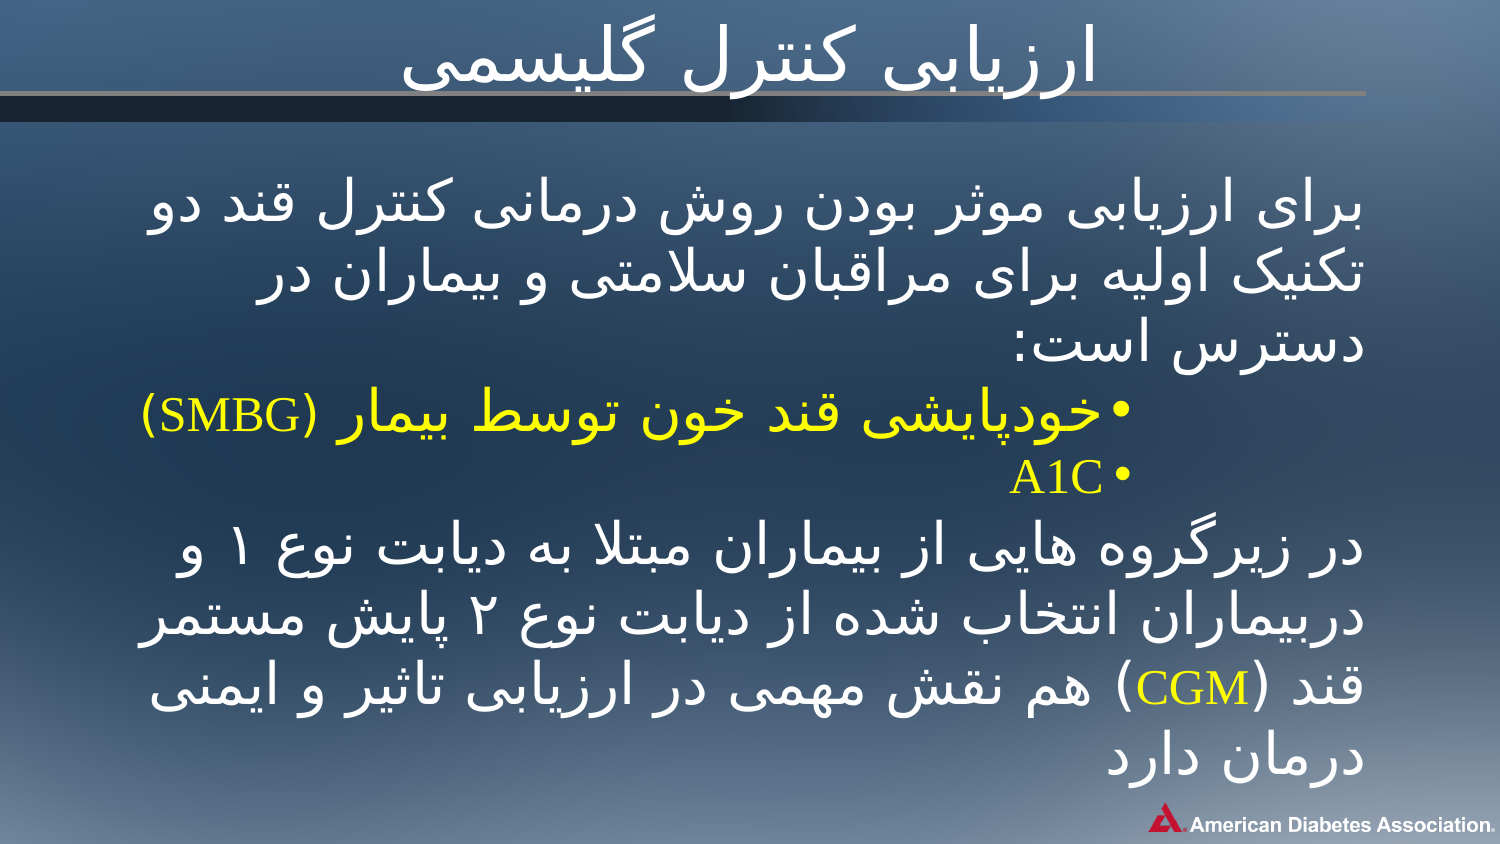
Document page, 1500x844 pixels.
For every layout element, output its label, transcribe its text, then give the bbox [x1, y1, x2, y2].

text_box در زیرگروه هایی از بیماران مبتلا به دیابت نوع ۱ و دربیماران انتخاب شده از دیابت نوع ۲ پایش مستمر قند (CGM) هم نقش مهمی در ارزیابی تاثیر و ایمنی درمان دارد [93, 498, 1382, 794]
title ارزیابی کنترل گلیسمی [0, 0, 1500, 122]
text_box برای ارزیابی موثر بودن روش درمانی کنترل قند دو تکنیک اولیه برای مراقبان سلامتی و بیماران در دسترس است: خودپایشی قند خون توسط بیمار (SMBG) A1C [118, 155, 1382, 498]
picture [0, 122, 1500, 844]
